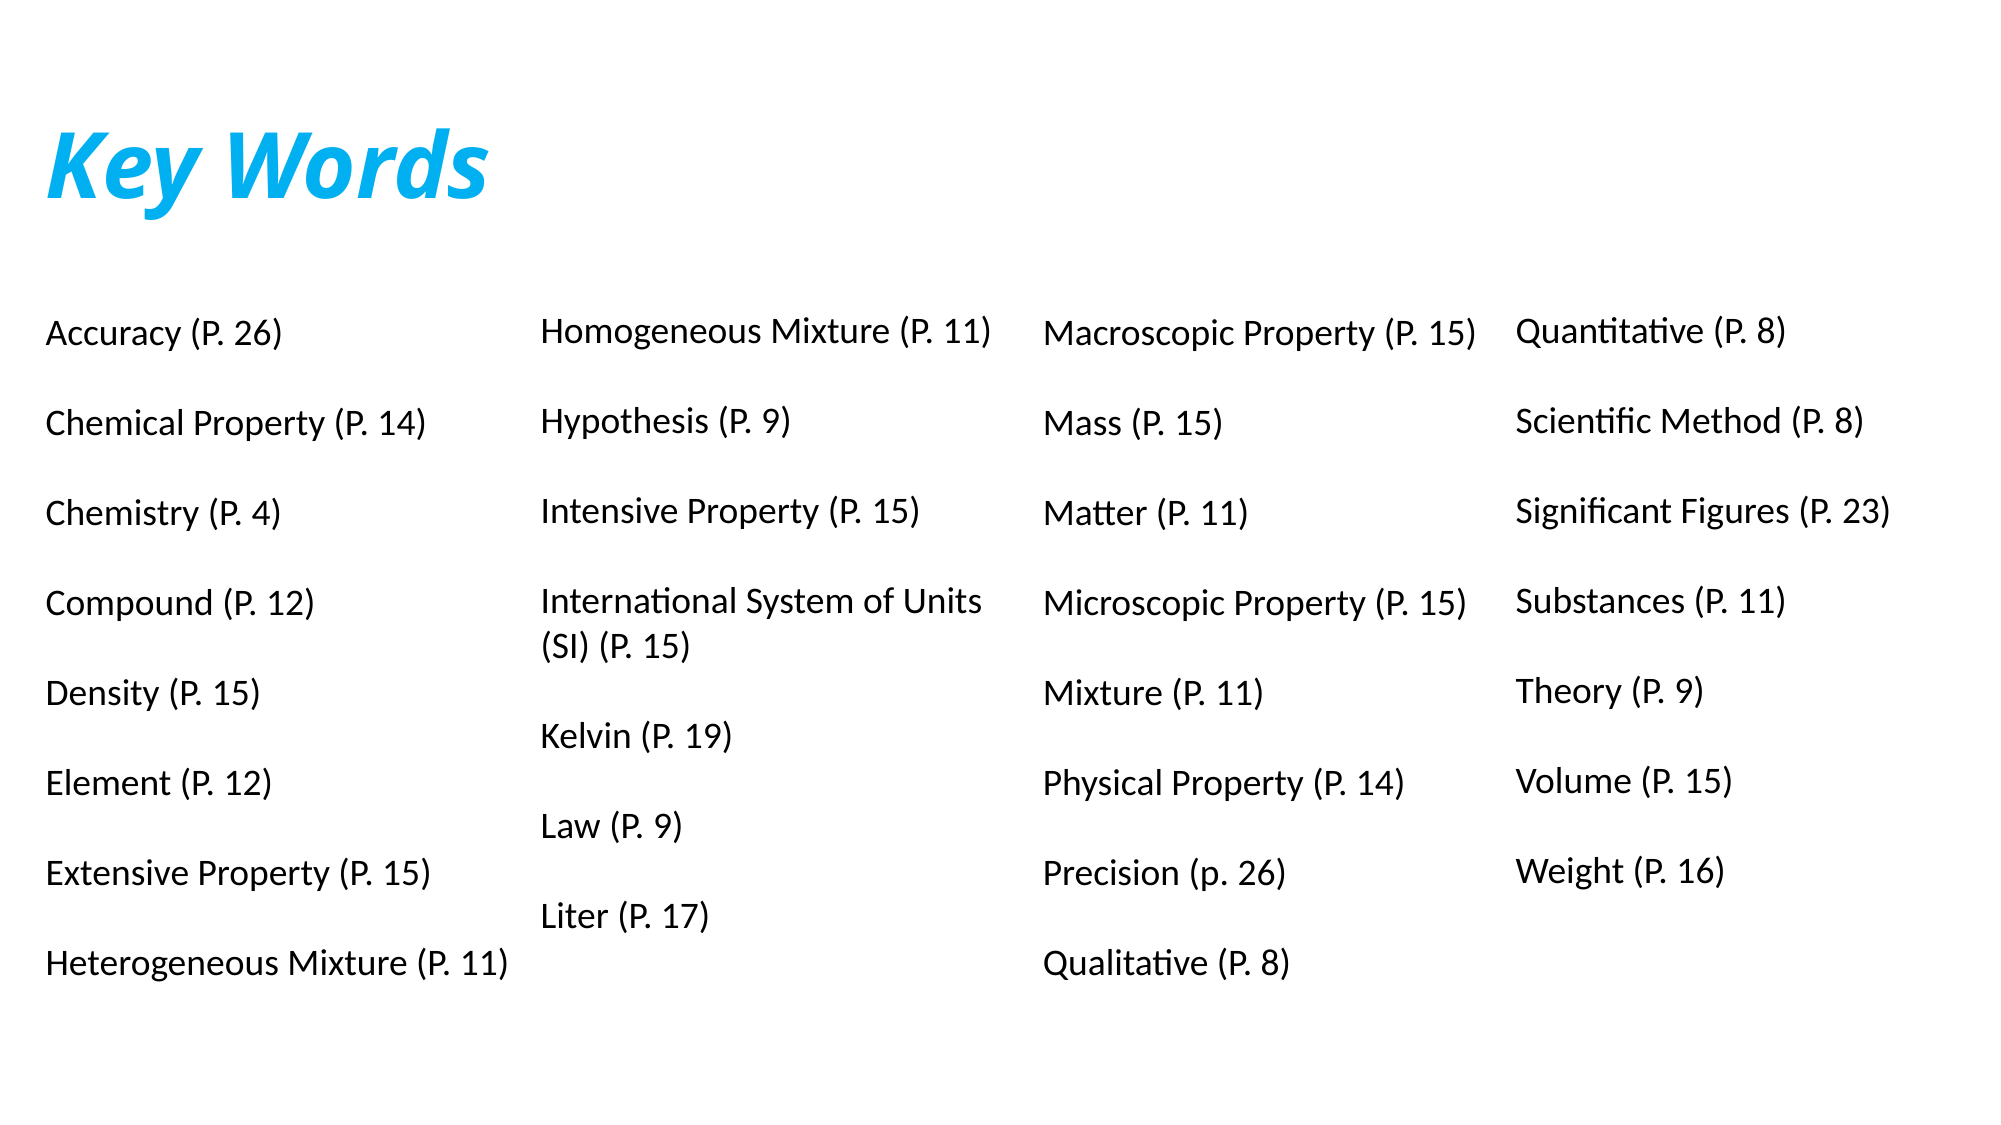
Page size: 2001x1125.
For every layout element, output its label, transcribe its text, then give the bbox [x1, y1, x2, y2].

text_box Homogeneous Mixture (P. 11) Hypothesis (P. 9) Intensive Property (P. 15) International System of Units (SI) (P. 15) Kelvin (P. 19) Law (P. 9) Liter (P. 17) [525, 298, 1034, 1034]
text_box Macroscopic Property (P. 15) Mass (P. 15) Matter (P. 11) Microscopic Property (P. 15) Mixture (P. 11) Physical Property (P. 14) Precision (p. 26) Qualitative (P. 8) [1028, 300, 1494, 991]
text_box Accuracy (P. 26) Chemical Property (P. 14) Chemistry (P. 4) Compound (P. 12) Density (P. 15) Element (P. 12) Extensive Property (P. 15) Heterogeneous Mixture (P. 11) [30, 300, 586, 991]
title Key Words [30, 59, 1863, 278]
text_box Quantitative (P. 8) Scientific Method (P. 8) Significant Figures (P. 23) Substances (P. 11) Theory (P. 9) Volume (P. 15) Weight (P. 16) [1500, 298, 1967, 944]
